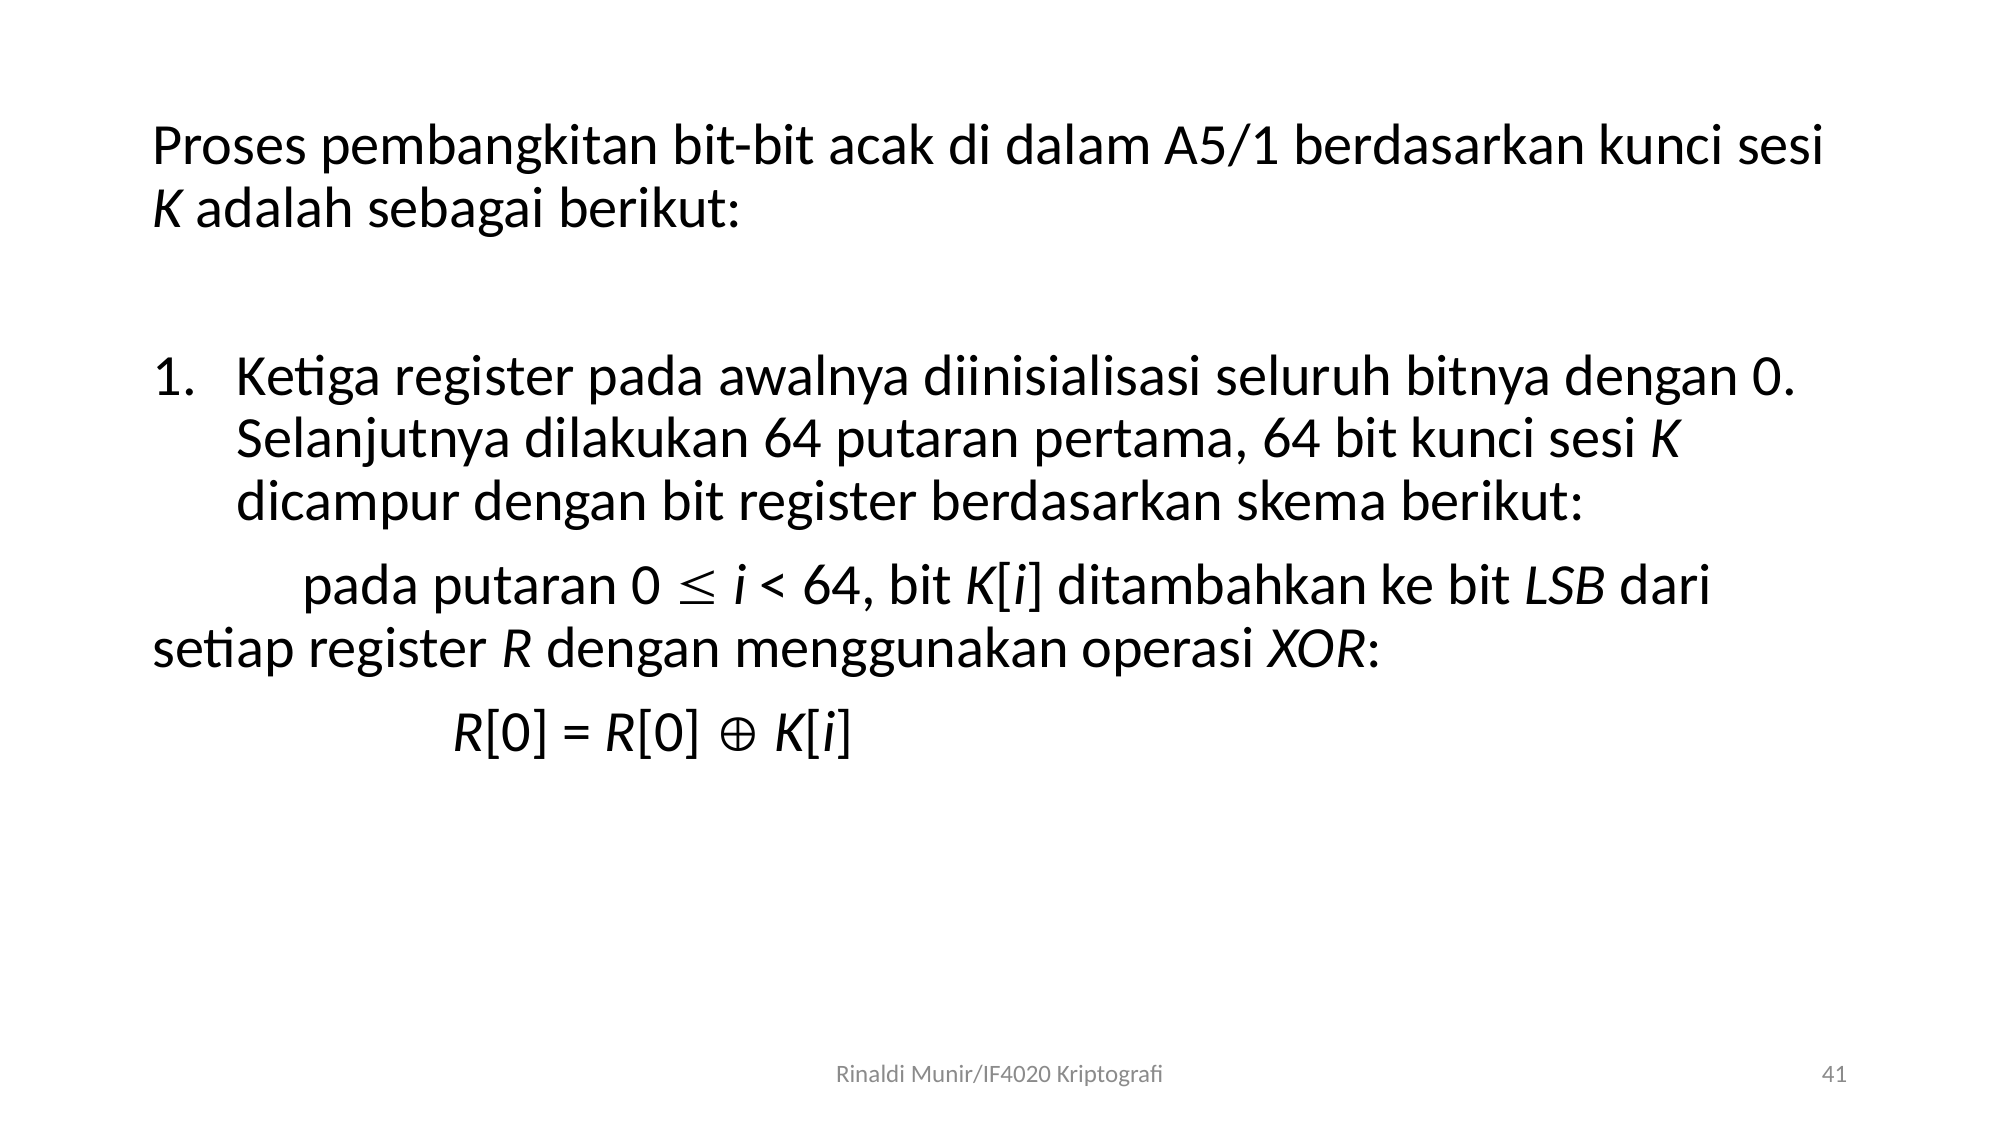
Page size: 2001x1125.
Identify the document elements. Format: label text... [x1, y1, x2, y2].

footer Rinaldi Munir/IF4020 Kriptografi [662, 1042, 1338, 1103]
list Proses pembangkitan bit-bit acak di dalam A5/1 berdasarkan kunci sesi K adalah sebagai berikut: Ketiga register pada awalnya diinisialisasi seluruh bitnya dengan 0. Selanjutnya dilakukan 64 putaran pertama, 64 bit kunci sesi K dicampur dengan bit register berdasarkan skema berikut: pada putaran 0  i < 64, bit K[i] ditambahkan ke bit LSB dari setiap register R dengan menggunakan operasi XOR: R[0] = R[0]  K[i] [137, 106, 1863, 1014]
slide_number 41 [1412, 1042, 1863, 1103]
